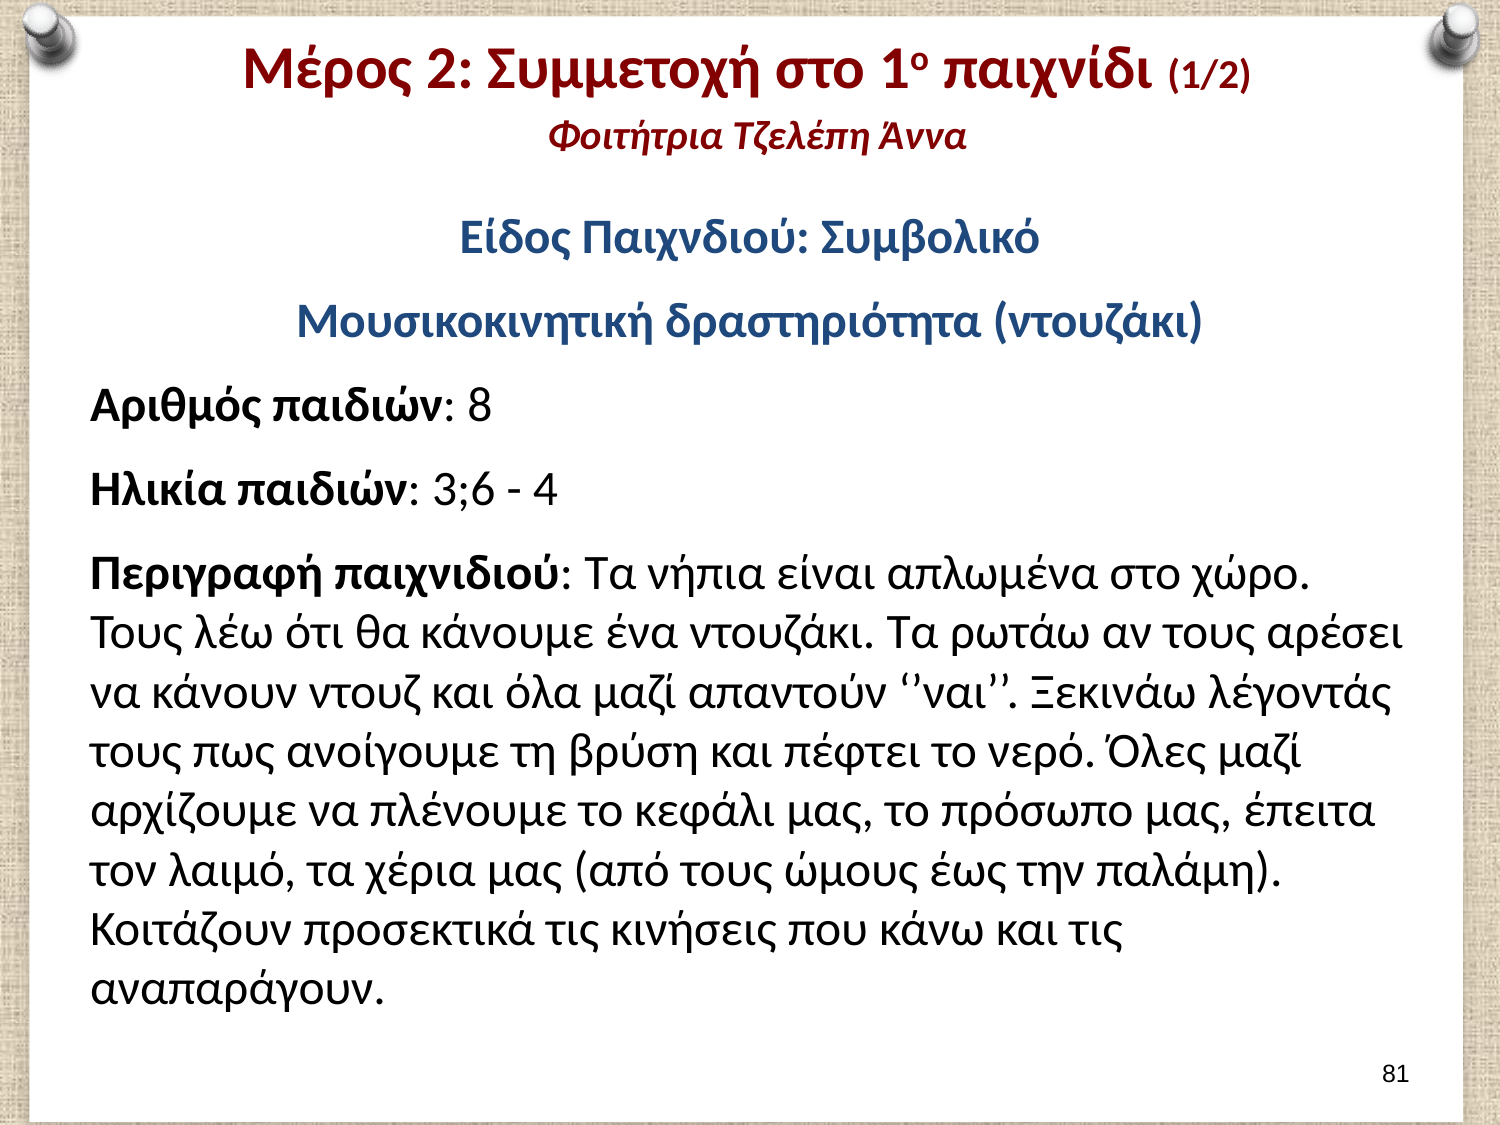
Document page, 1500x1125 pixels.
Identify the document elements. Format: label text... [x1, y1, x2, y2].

slide_number 80 [1074, 1042, 1425, 1103]
picture [0, 0, 1500, 1125]
list Είδος Παιχνδιού: Συμβολικό Μουσικοκινητική δραστηριότητα (ντουζάκι) Αριθμός παιδιών: 8 Ηλικία παιδιών: 3;6 - 4 Περιγραφή παιχνιδιού: Τα νήπια είναι απλωμένα στο χώρο. Τους λέω ότι θα κάνουμε ένα ντουζάκι. Τα ρωτάω αν τους αρέσει να κάνουν ντουζ και όλα μαζί απαντούν ‘’ναι’’. Ξεκινάω λέγοντάς τους πως ανοίγουμε τη βρύση και πέφτει το νερό. Όλες μαζί αρχίζουμε να πλένουμε το κεφάλι μας, το πρόσωπο μας, έπειτα τον λαιμό, τα χέρια μας (από τους ώμους έως την παλάμη). Κοιτάζουν προσεκτικά τις κινήσεις που κάνω και τις αναπαράγουν. [75, 196, 1425, 1024]
title Μέρος 2: Συμμετοχή στο 1ο παιχνίδι (1/2) Φοιτήτρια Τζελέπη Άννα [76, 19, 1427, 169]
